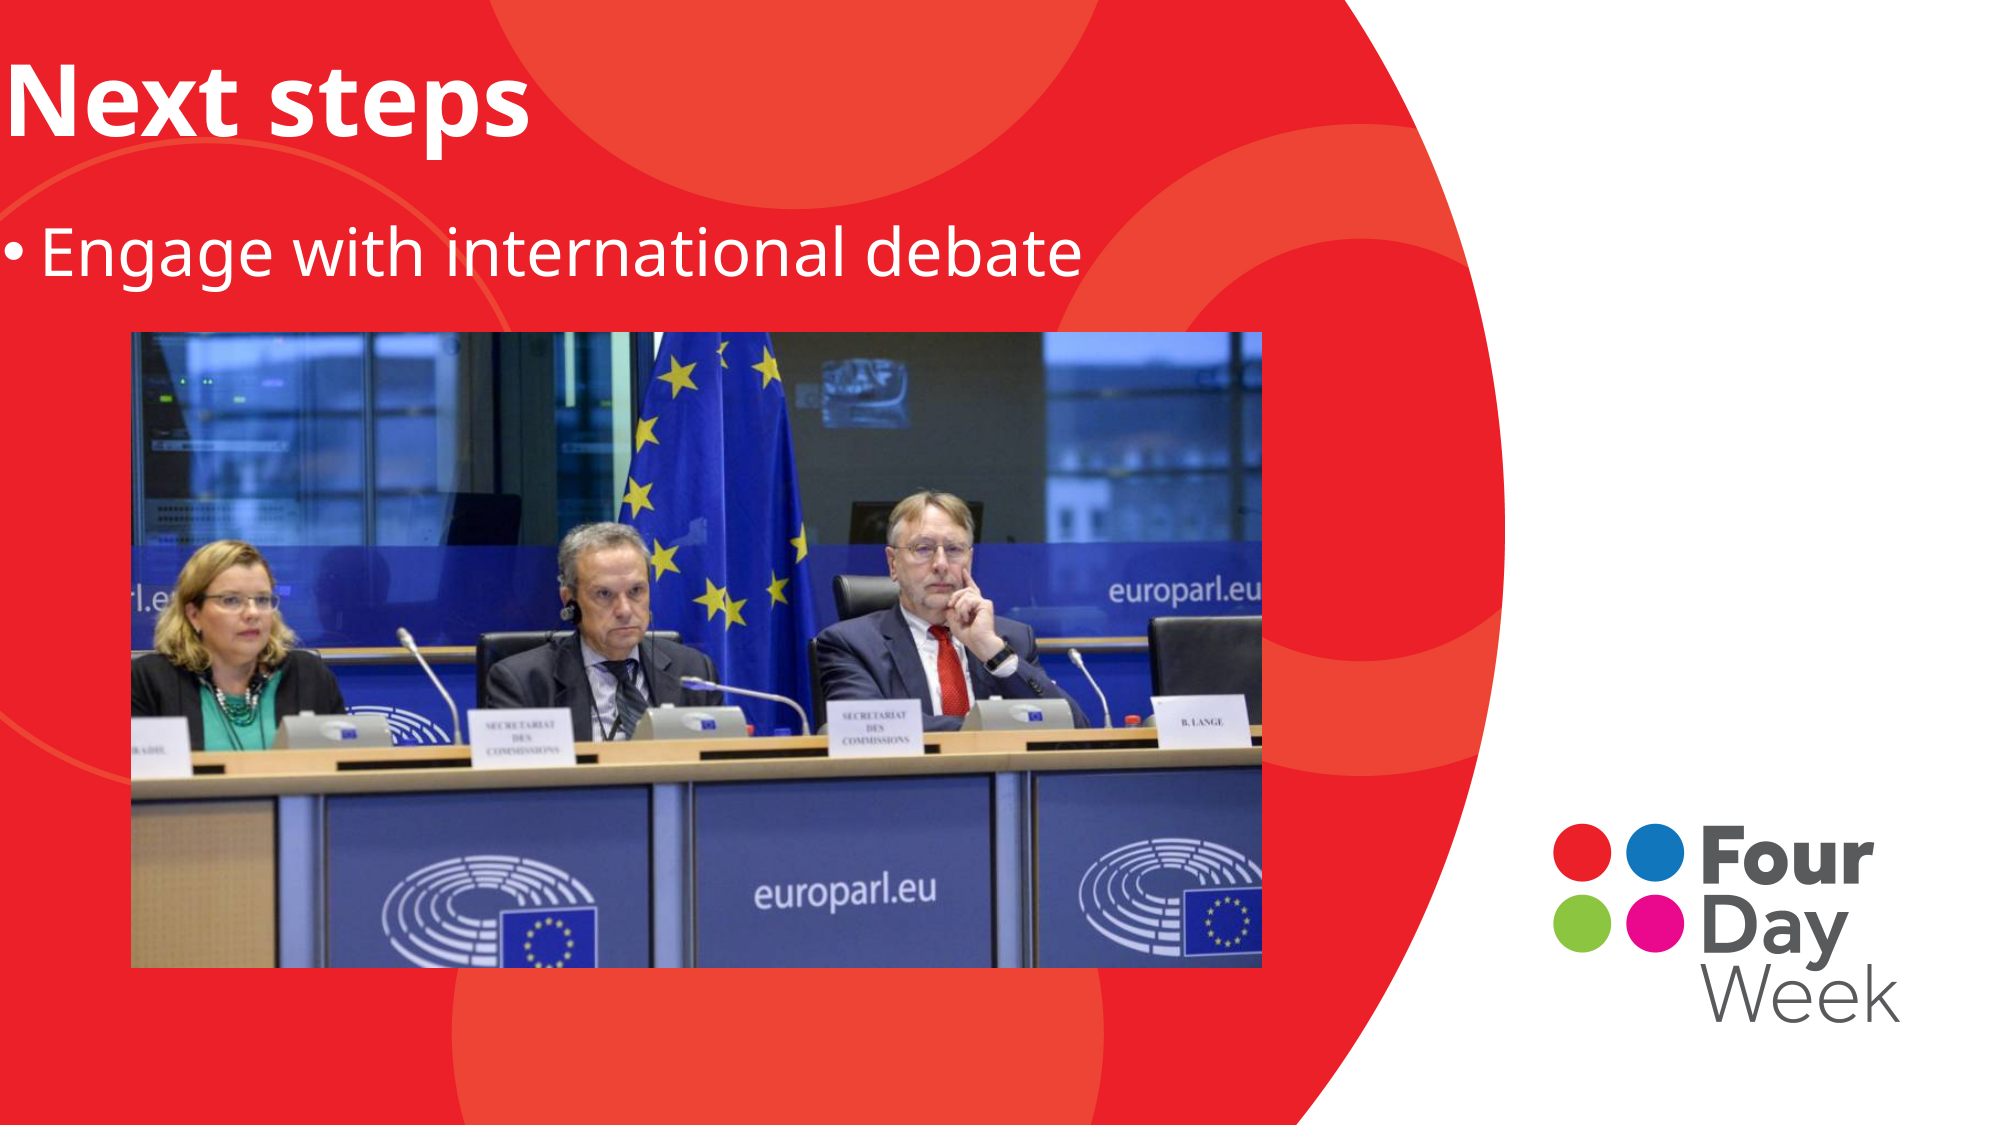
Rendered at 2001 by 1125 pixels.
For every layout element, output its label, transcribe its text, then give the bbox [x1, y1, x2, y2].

text_box Next steps [0, 40, 1506, 168]
picture [0, 0, 2001, 1125]
text_box Engage with international debate [0, 211, 1506, 899]
